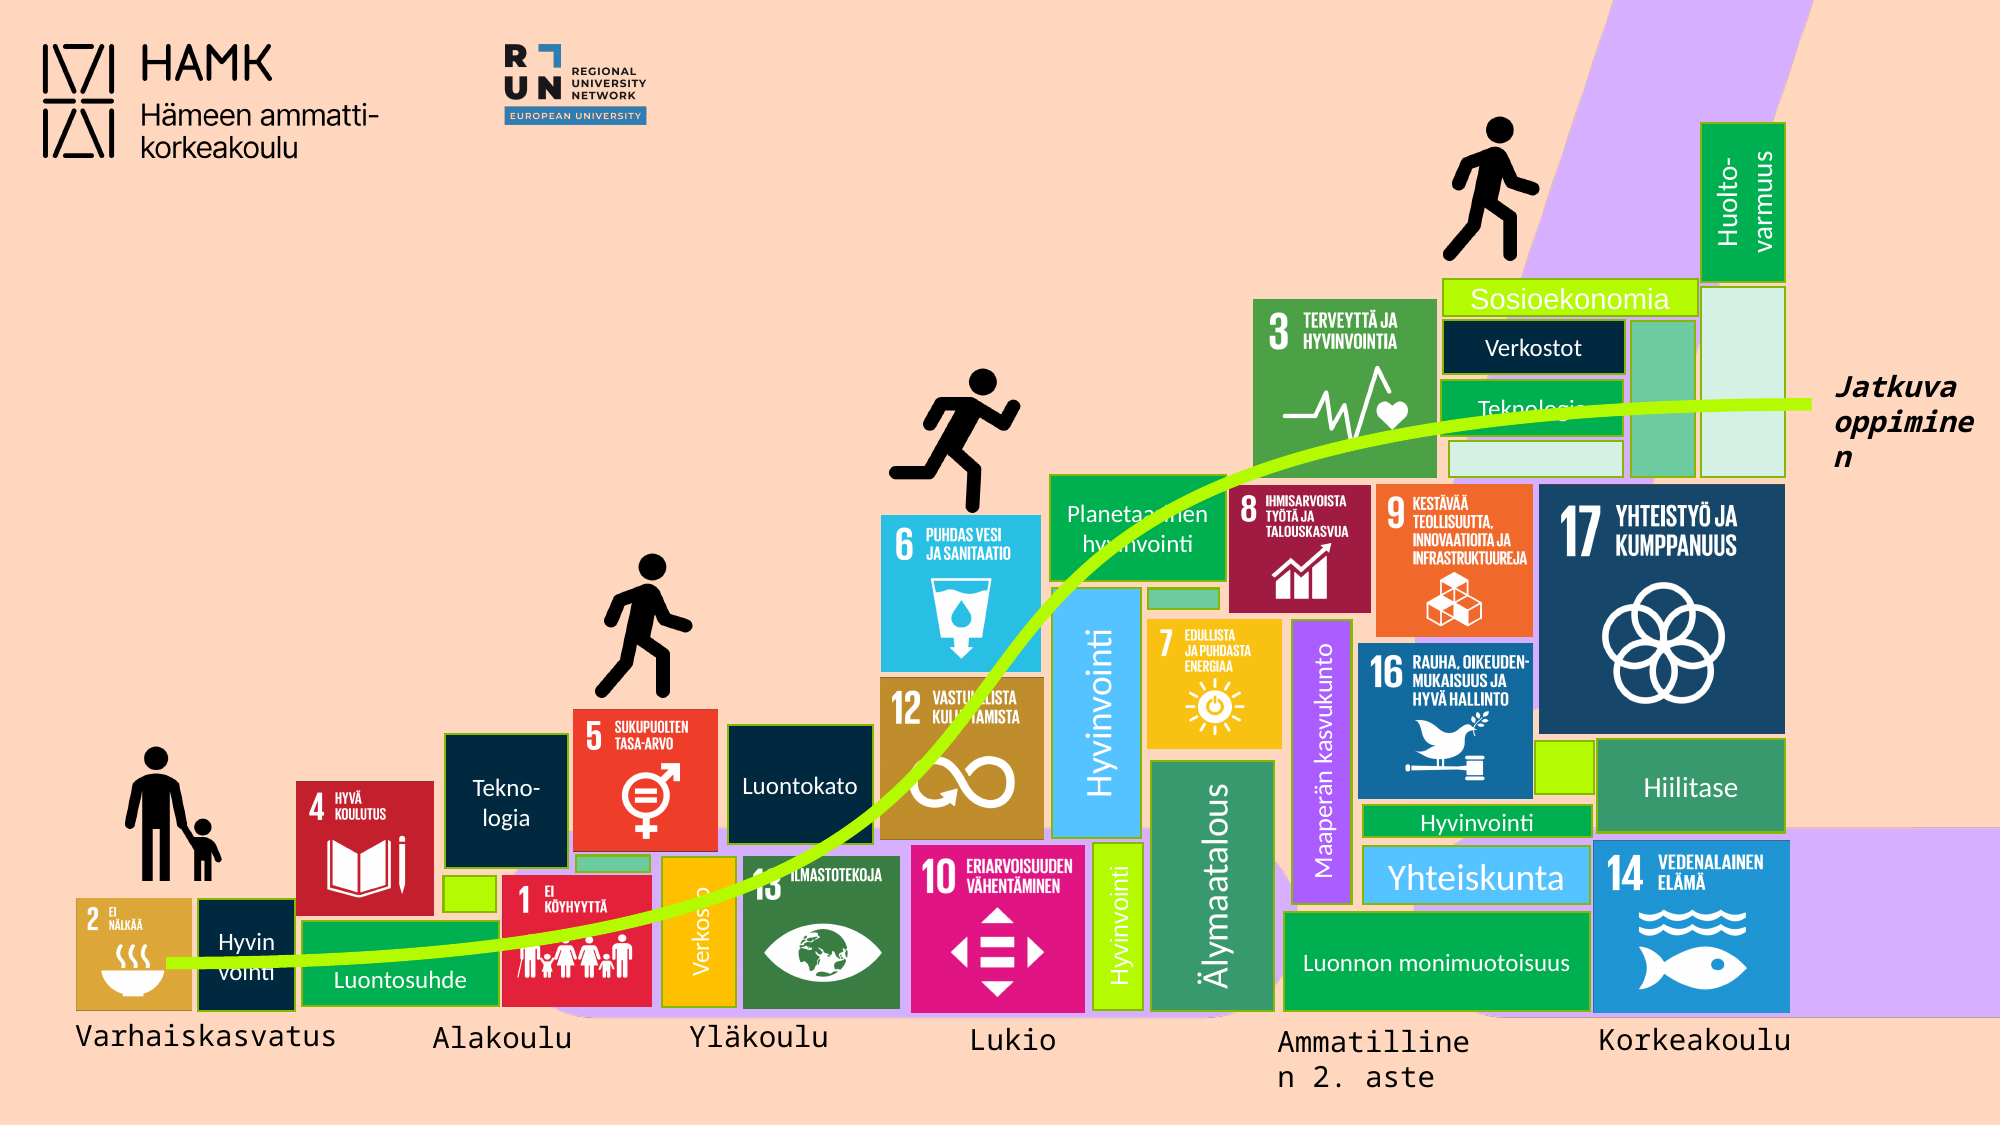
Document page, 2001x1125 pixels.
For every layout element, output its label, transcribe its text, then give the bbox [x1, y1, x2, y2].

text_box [198, 122, 1785, 404]
picture [1253, 299, 1437, 404]
text_box Ammatillinen 2. aste [1262, 1015, 1492, 1101]
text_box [198, 964, 911, 1012]
picture [1539, 484, 1785, 734]
picture [1147, 619, 1282, 749]
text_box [1085, 964, 1593, 1012]
picture [76, 898, 192, 1011]
text_box Korkeakoulu [1583, 1013, 1806, 1064]
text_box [166, 404, 1812, 964]
picture [482, 0, 2000, 1125]
picture [573, 709, 718, 852]
picture [743, 964, 900, 1009]
text_box Alakoulu [417, 1012, 620, 1062]
text_box Yläkoulu [674, 1012, 909, 1062]
picture [871, 360, 1037, 404]
picture [1376, 484, 1533, 637]
picture [296, 781, 434, 916]
picture [24, 25, 421, 177]
text_box Varhaiskasvatus [60, 1009, 363, 1060]
picture [89, 733, 166, 895]
picture [502, 964, 652, 1007]
text_box Lukio [954, 1013, 1281, 1064]
picture [1358, 643, 1533, 799]
text_box Jatkuva oppiminen [1818, 360, 2000, 481]
